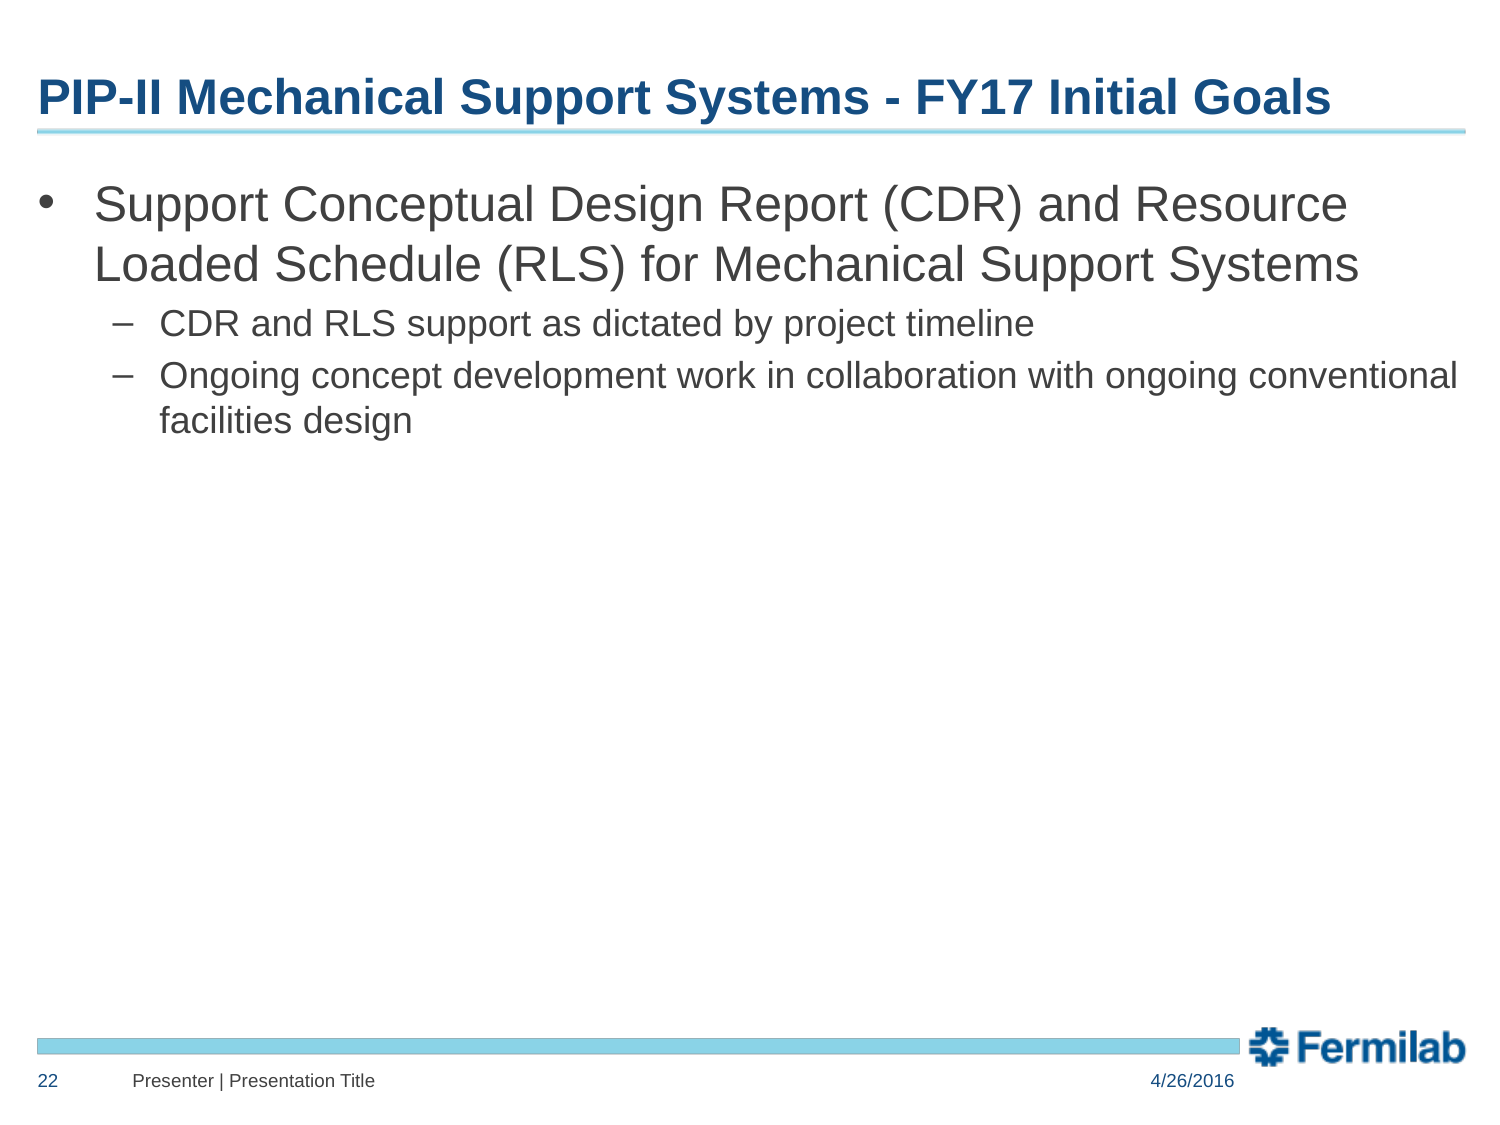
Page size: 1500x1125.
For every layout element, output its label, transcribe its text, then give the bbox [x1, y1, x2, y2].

slide_number 22 [37, 1068, 111, 1109]
list Support Conceptual Design Report (CDR) and Resource Loaded Schedule (RLS) for Mechanical Support Systems CDR and RLS support as dictated by project timeline Ongoing concept development work in collaboration with ongoing conventional facilities design [37, 171, 1461, 990]
footer Presenter | Presentation Title [132, 1068, 1014, 1109]
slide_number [1058, 1068, 1235, 1109]
title PIP-II Mechanical Support Systems - FY17 Initial Goals [37, 19, 1463, 125]
